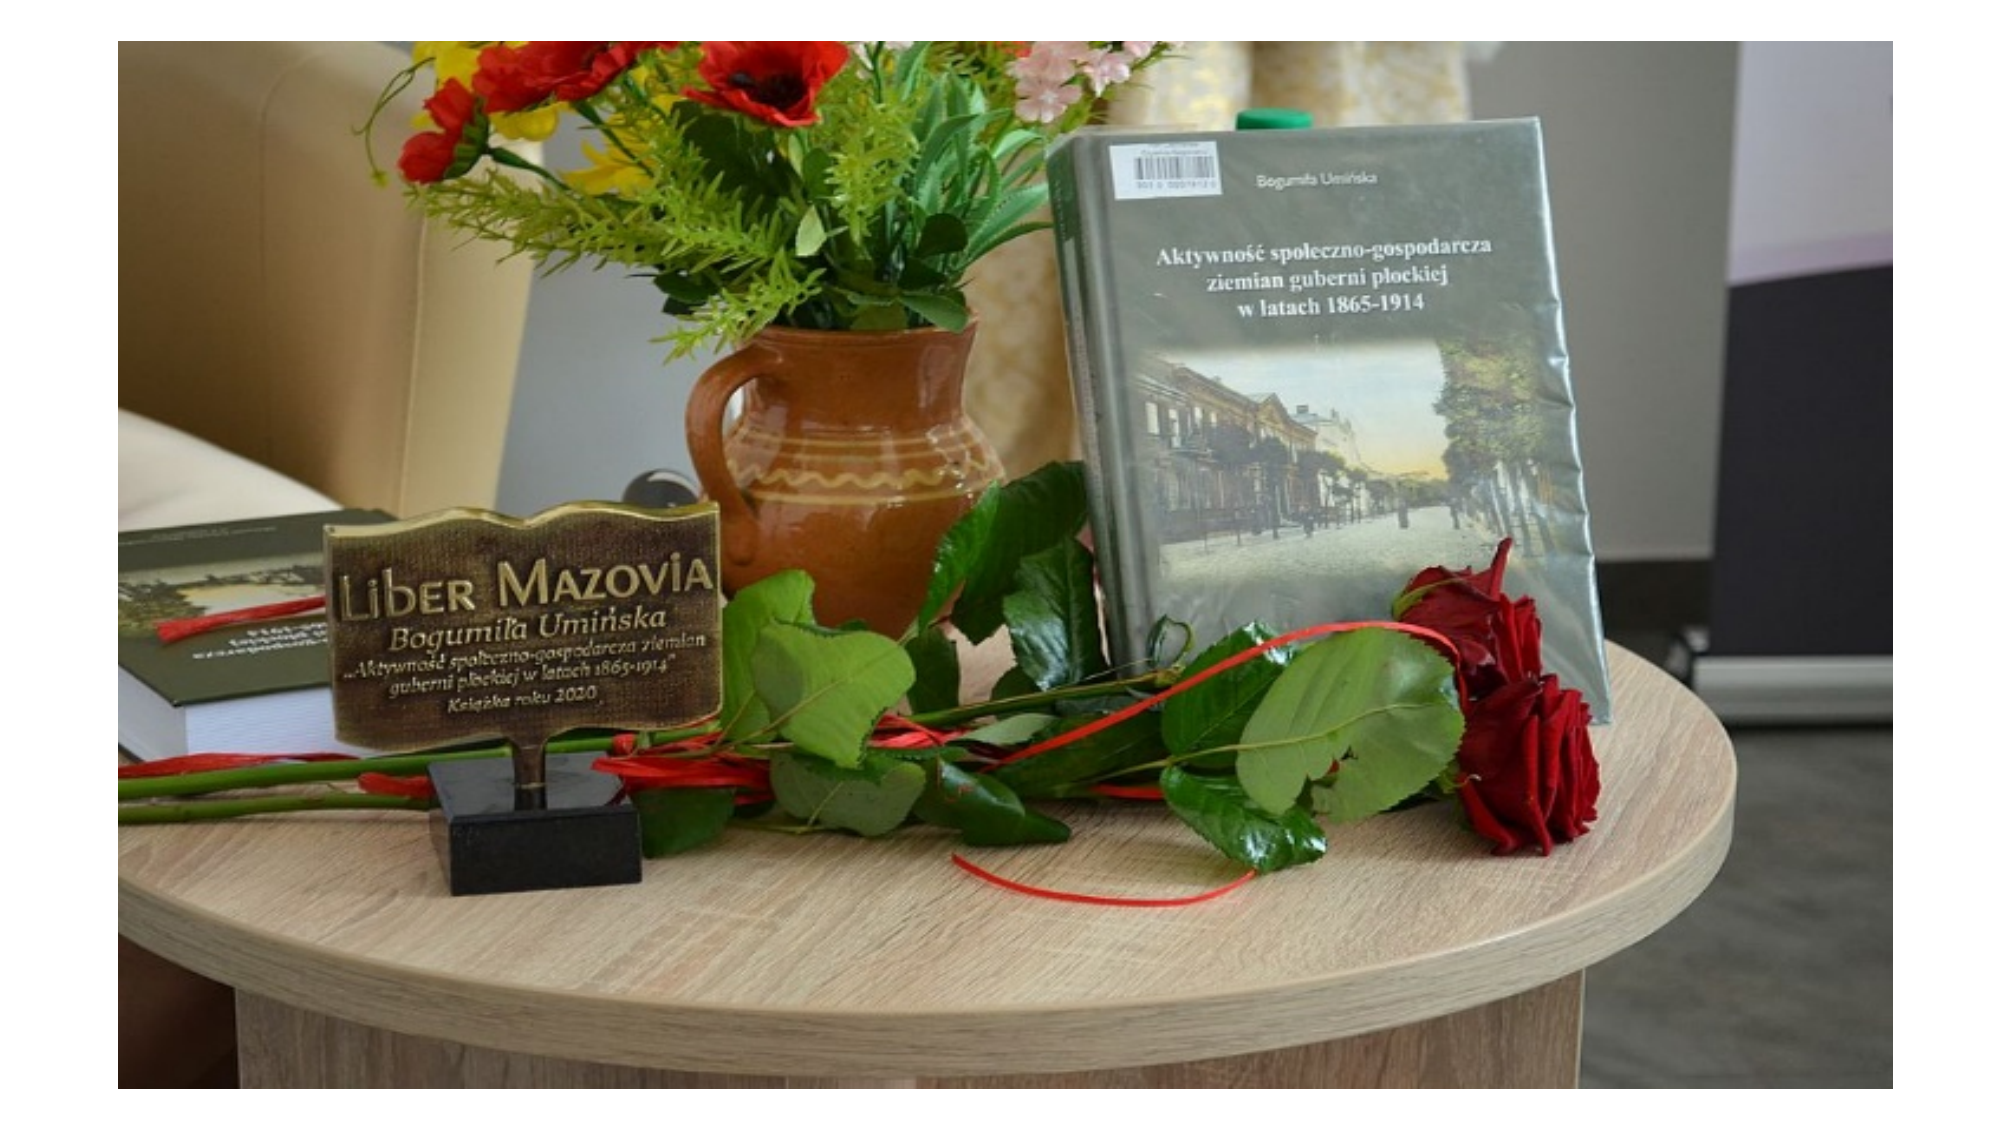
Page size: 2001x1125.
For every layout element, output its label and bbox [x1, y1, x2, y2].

picture [118, 41, 1893, 1089]
